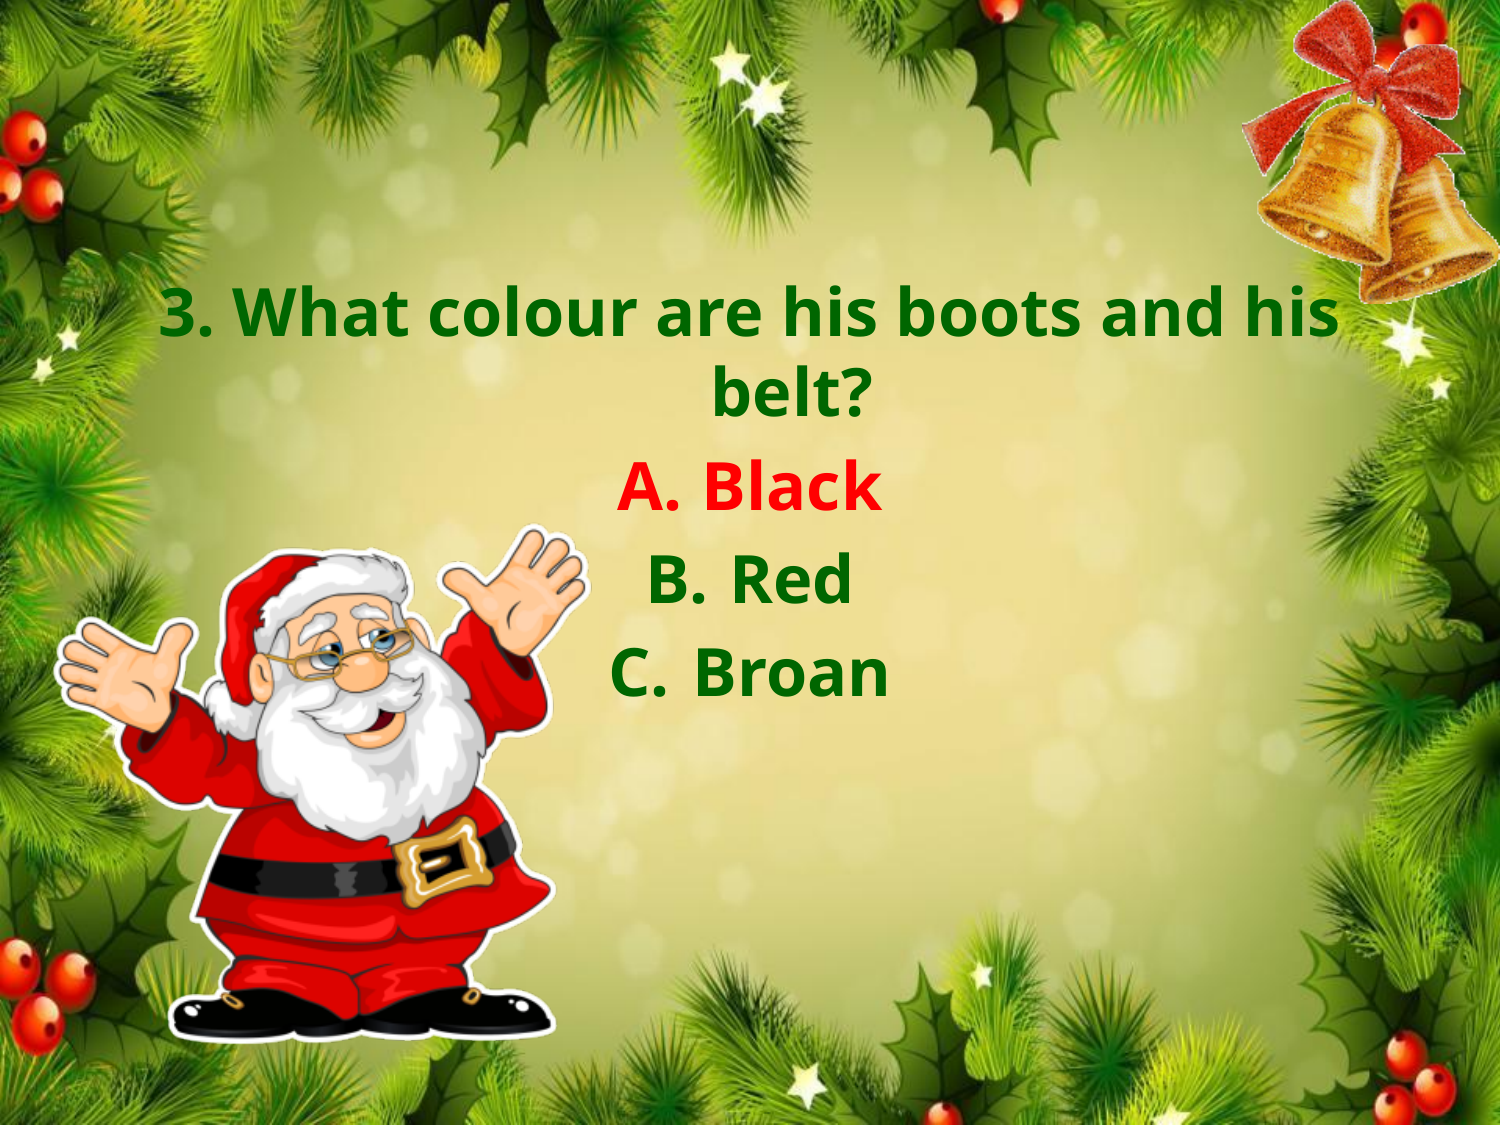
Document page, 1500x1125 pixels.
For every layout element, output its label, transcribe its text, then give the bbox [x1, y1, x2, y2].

picture [0, 0, 1500, 1125]
list 3. What colour are his boots and his belt? Black Red Broan [75, 262, 1425, 1005]
